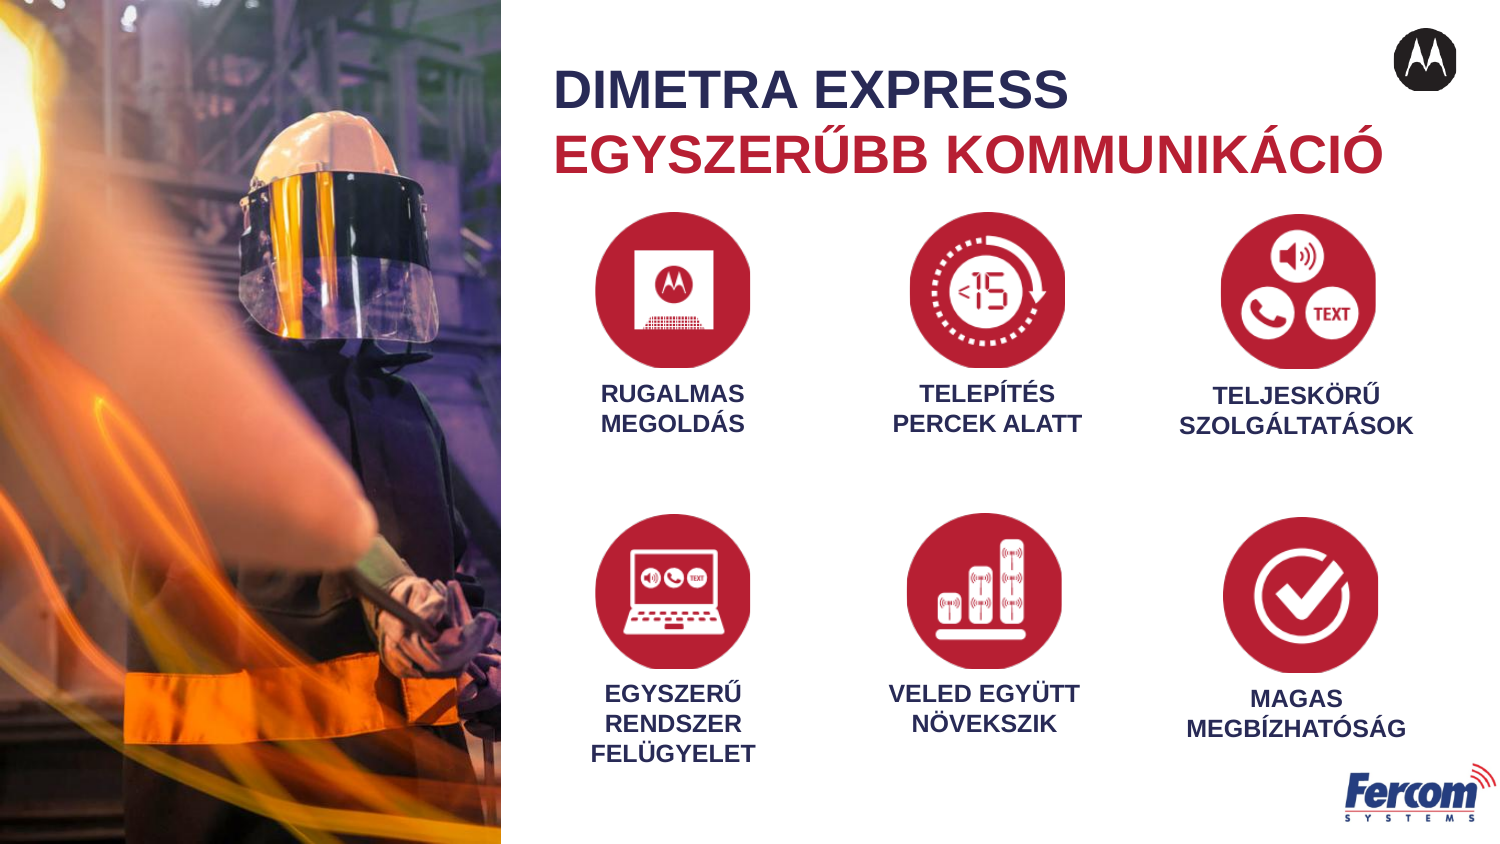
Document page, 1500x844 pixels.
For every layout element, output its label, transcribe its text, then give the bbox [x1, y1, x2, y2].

text_box TELEPÍTÉS PERCEK ALATT [871, 370, 1105, 446]
picture [595, 513, 751, 669]
text_box VELED EGYÜTT NÖVEKSZIK [867, 669, 1102, 745]
text_box DIMETRA EXPRESS EGYSZERŰBB KOMMUNIKÁCIÓ [538, 46, 1478, 198]
picture [595, 212, 751, 368]
picture [0, 0, 501, 844]
picture [1220, 214, 1376, 369]
picture [909, 212, 1065, 368]
text_box RUGALMAS MEGOLDÁS [570, 370, 776, 446]
text_box MAGAS MEGBÍZHATÓSÁG [1159, 674, 1434, 750]
text_box TELJESKÖRŰ SZOLGÁLTATÁSOK [1159, 372, 1434, 447]
picture [1223, 517, 1379, 673]
text_box EGYSZERŰ RENDSZER FELÜGYELET [539, 670, 808, 775]
picture [906, 513, 1062, 669]
picture [1341, 758, 1500, 828]
